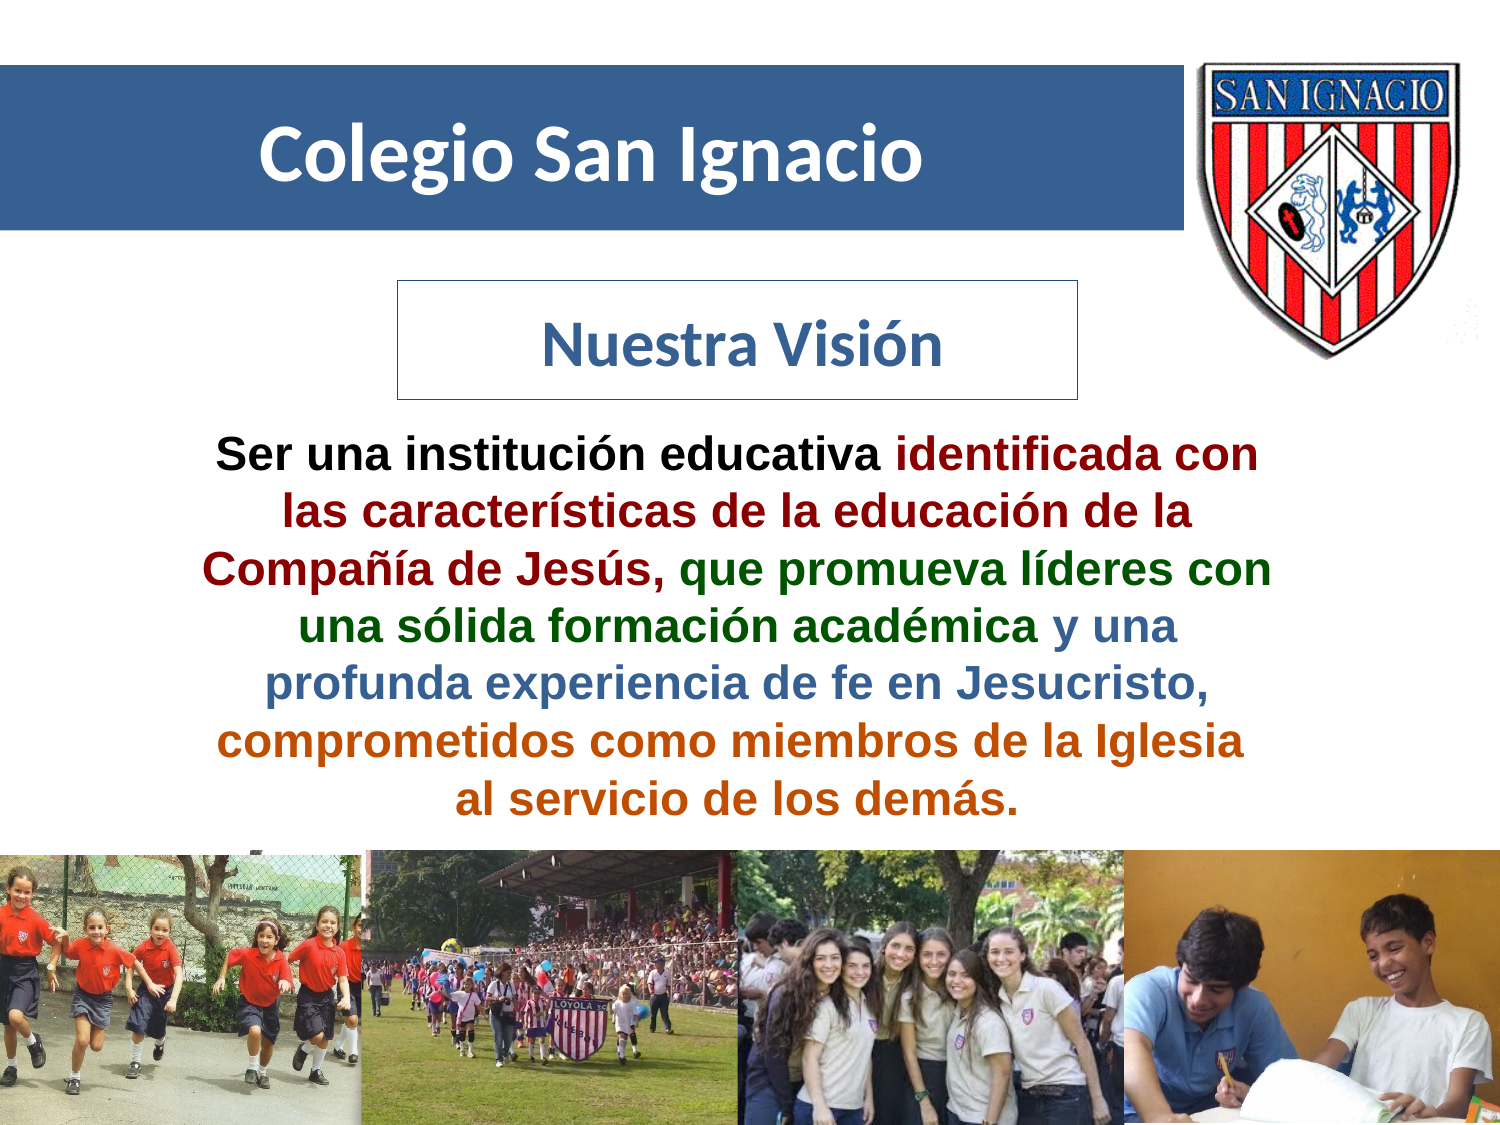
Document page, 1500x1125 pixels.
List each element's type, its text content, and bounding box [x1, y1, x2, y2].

title Colegio San Ignacio [0, 65, 1179, 231]
text_box Nuestra Visión [397, 280, 1078, 400]
picture [1184, 37, 1479, 365]
text_box Ser una institución educativa identificada con las características de la educación de la Compañía de Jesús, que promueva líderes con una sólida formación académica y una profunda experiencia de fe en Jesucristo, comprometidos como miembros de la Iglesia al servicio de los demás. [177, 414, 1299, 854]
picture [0, 850, 1500, 1125]
